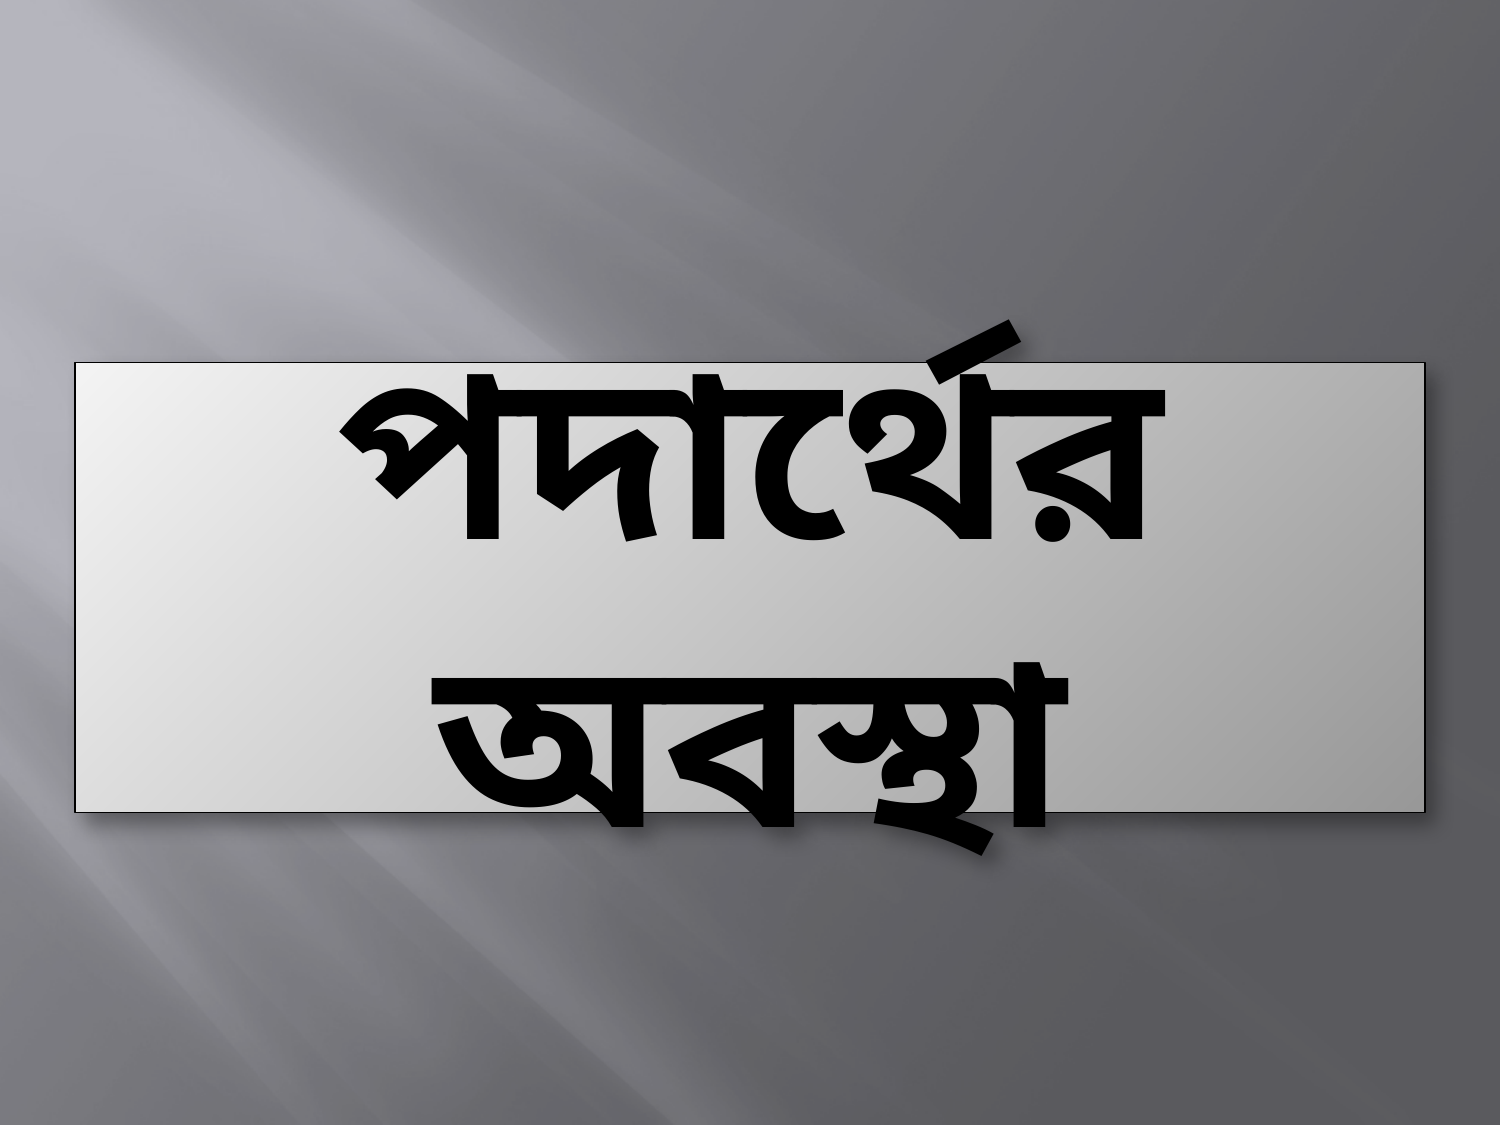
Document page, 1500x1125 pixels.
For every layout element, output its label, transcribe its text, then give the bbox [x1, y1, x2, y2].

title পদার্থের অবস্থা [74, 362, 1426, 813]
